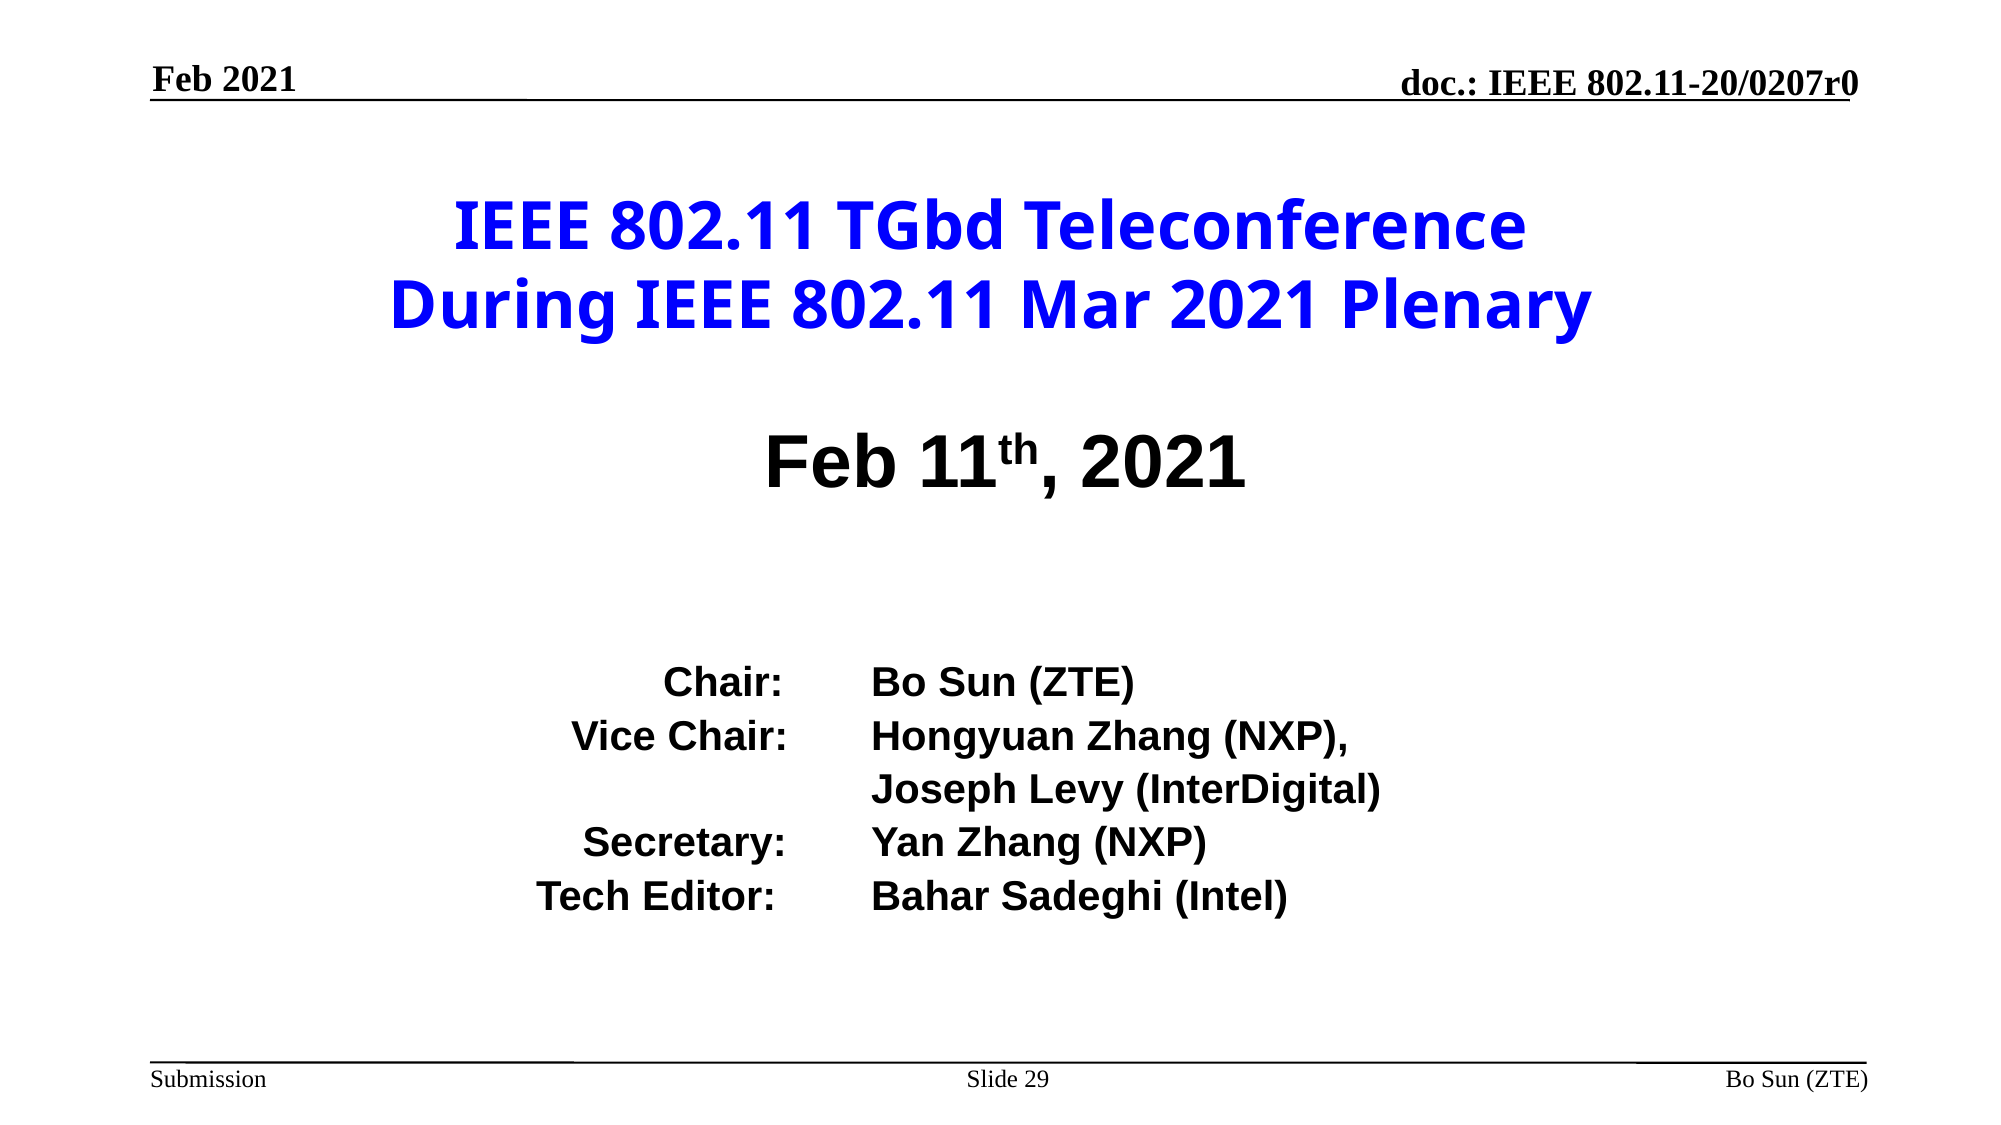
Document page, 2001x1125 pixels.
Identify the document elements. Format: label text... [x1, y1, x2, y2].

title IEEE 802.11 TGbd Teleconference During IEEE 802.11 Mar 2021 Plenary [287, 112, 1695, 349]
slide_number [152, 54, 563, 100]
slide_number Slide 29 [949, 1061, 1067, 1123]
text_box Feb 11th, 2021 Chair: Bo Sun (ZTE) Vice Chair: Hongyuan Zhang (NXP), Joseph Levy (InterDigital) Secretary: Yan Zhang (NXP) Tech Editor: Bahar Sadeghi (Intel) [200, 349, 1813, 1027]
footer Bo Sun (ZTE) [1171, 1061, 1869, 1093]
